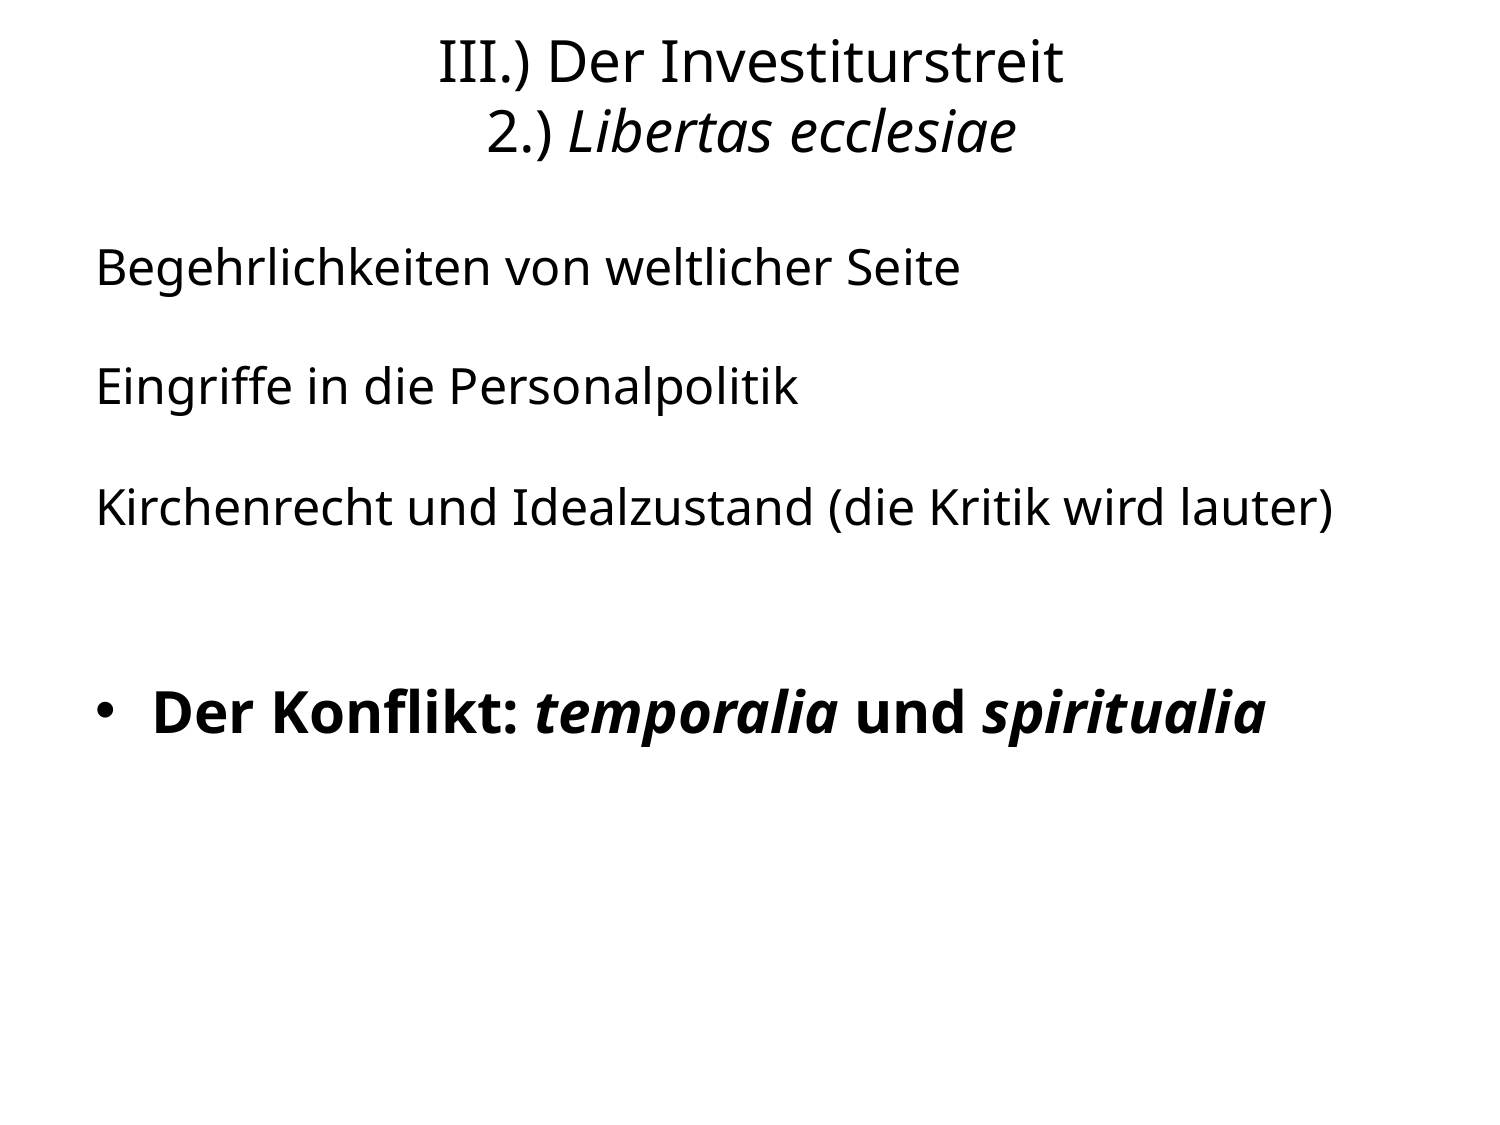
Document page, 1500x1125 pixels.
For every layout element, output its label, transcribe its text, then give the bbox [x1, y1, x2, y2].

text_box Begehrlichkeiten von weltlicher Seite Eingriffe in die Personalpolitik Kirchenrecht und Idealzustand (die Kritik wird lauter) Der Konflikt: temporalia und spiritualia [80, 227, 1404, 823]
title III.) Der Investiturstreit 2.) Libertas ecclesiae [76, 0, 1428, 188]
